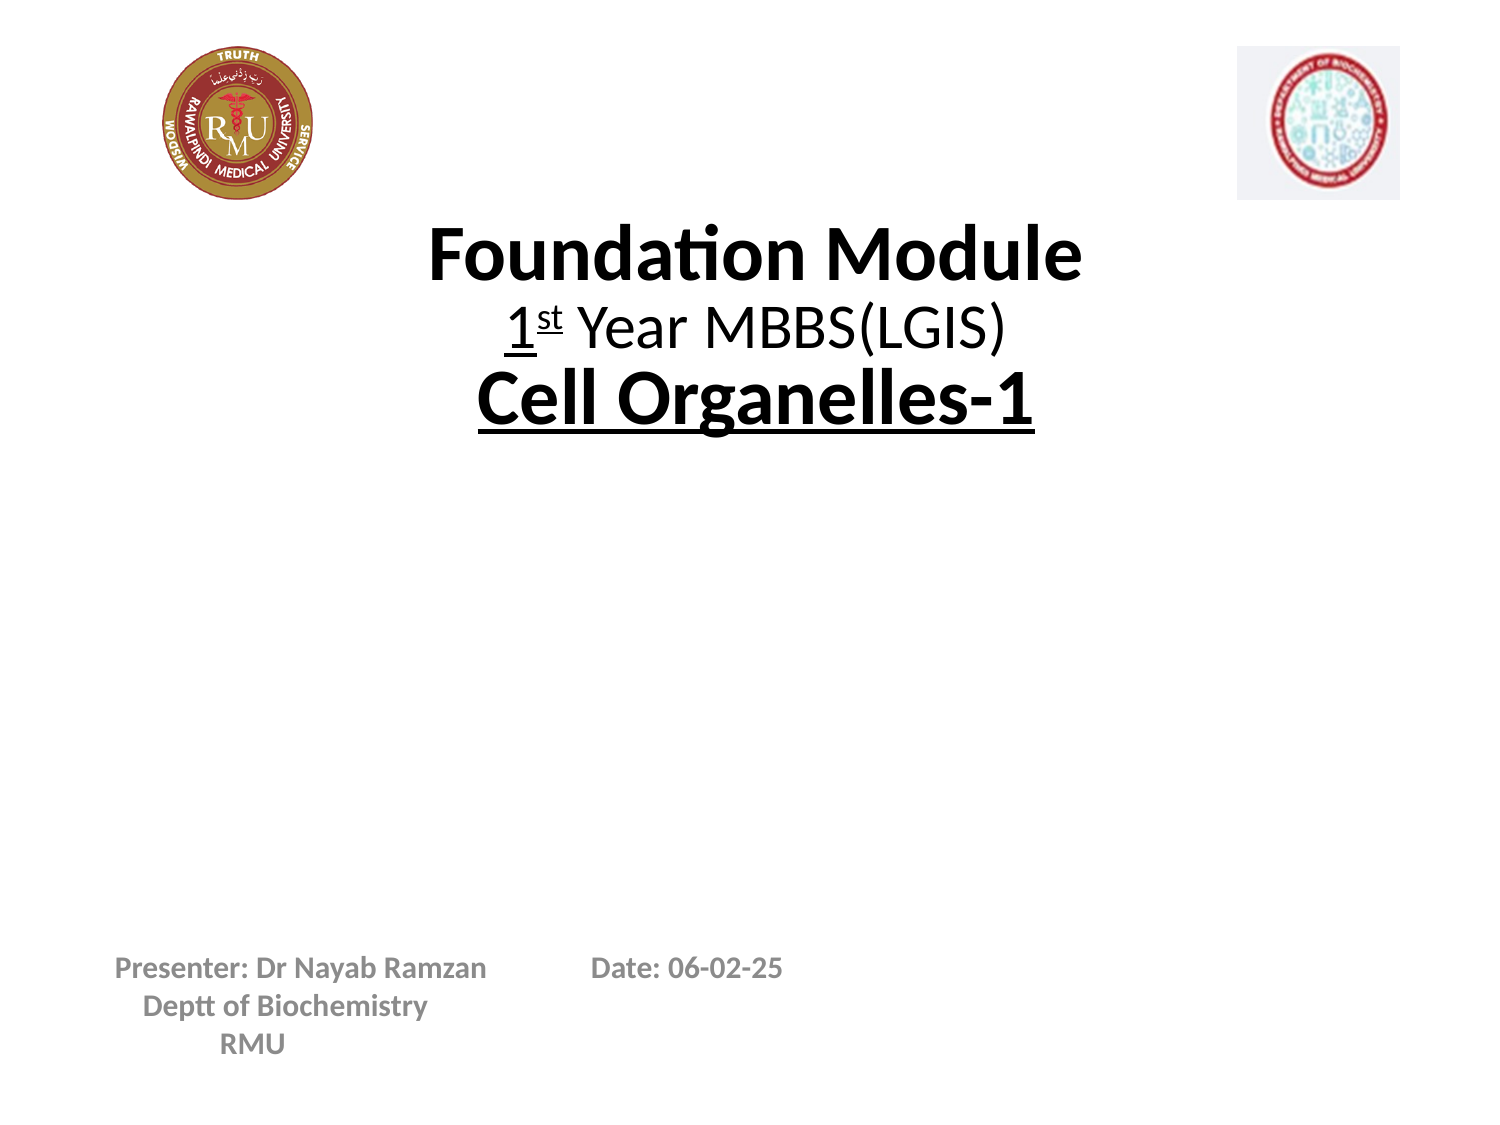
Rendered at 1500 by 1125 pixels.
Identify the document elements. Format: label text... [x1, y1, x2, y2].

picture [162, 46, 313, 200]
title Foundation Module 1st Year MBBS(LGIS) Cell Organelles-1 [118, 211, 1394, 453]
subtitle Presenter: Dr Nayab Ramzan Date: 06-02-25 Deptt of Biochemistry RMU [99, 946, 1500, 1072]
picture [1237, 46, 1400, 201]
